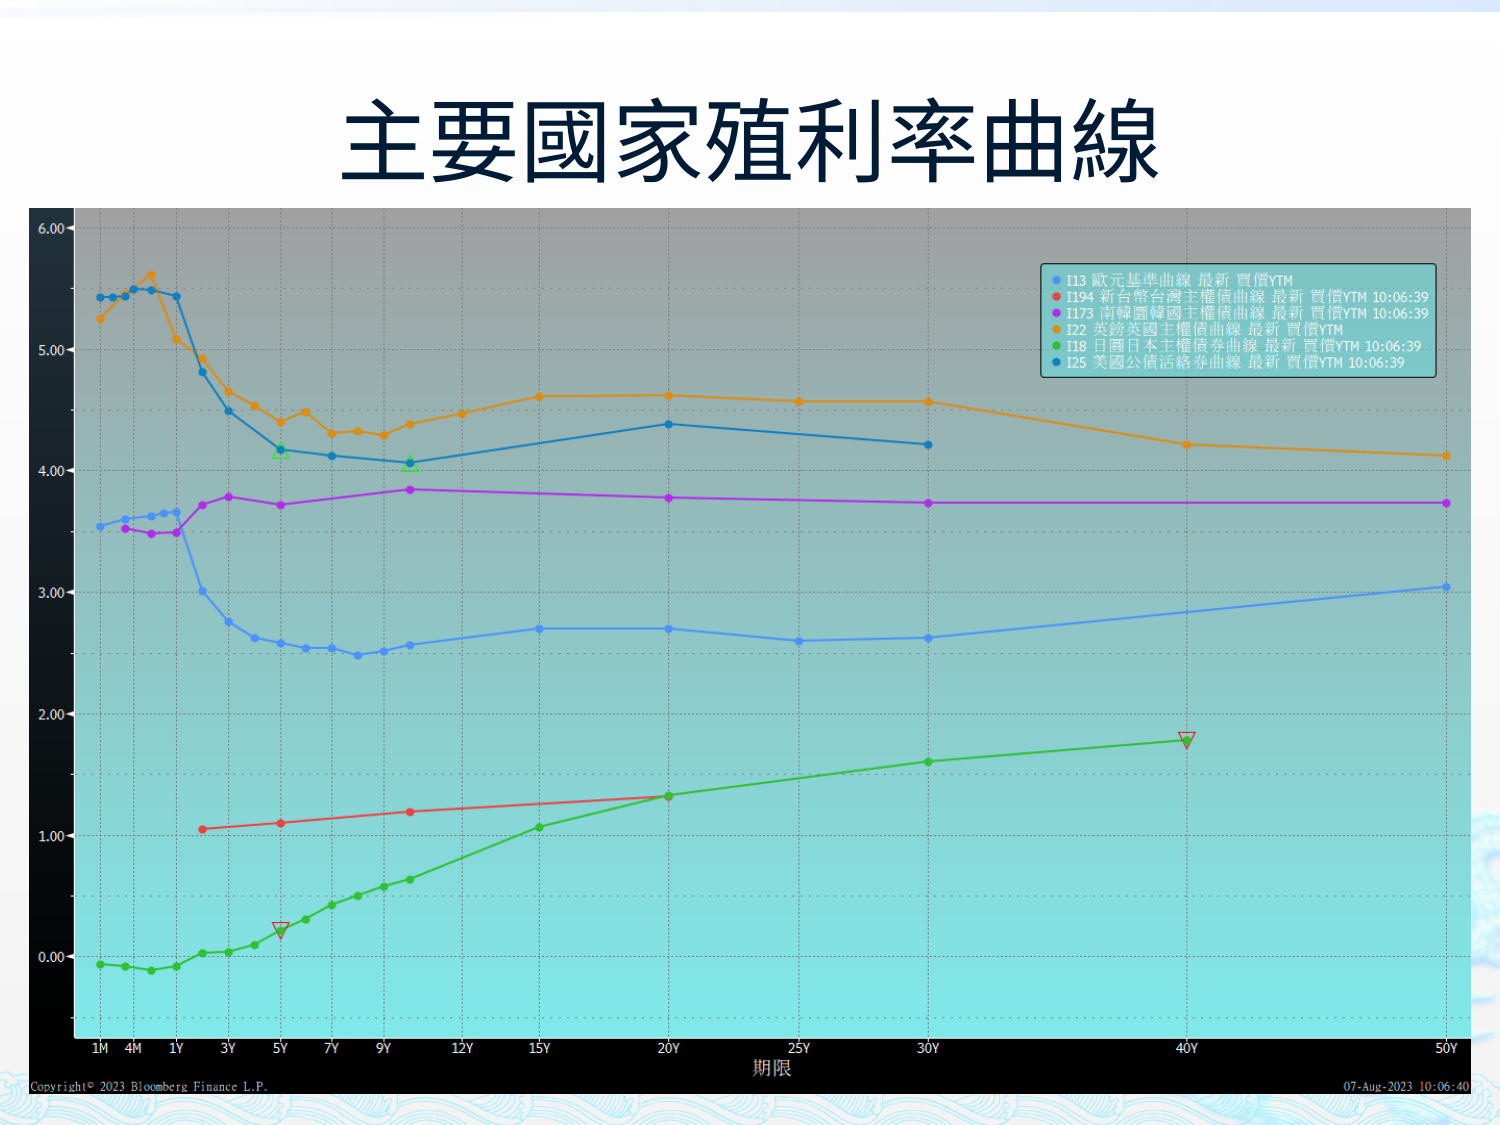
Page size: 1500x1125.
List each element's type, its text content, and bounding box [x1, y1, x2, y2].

title 主要國家殖利率曲線 [75, 45, 1425, 207]
picture [28, 207, 1472, 1095]
